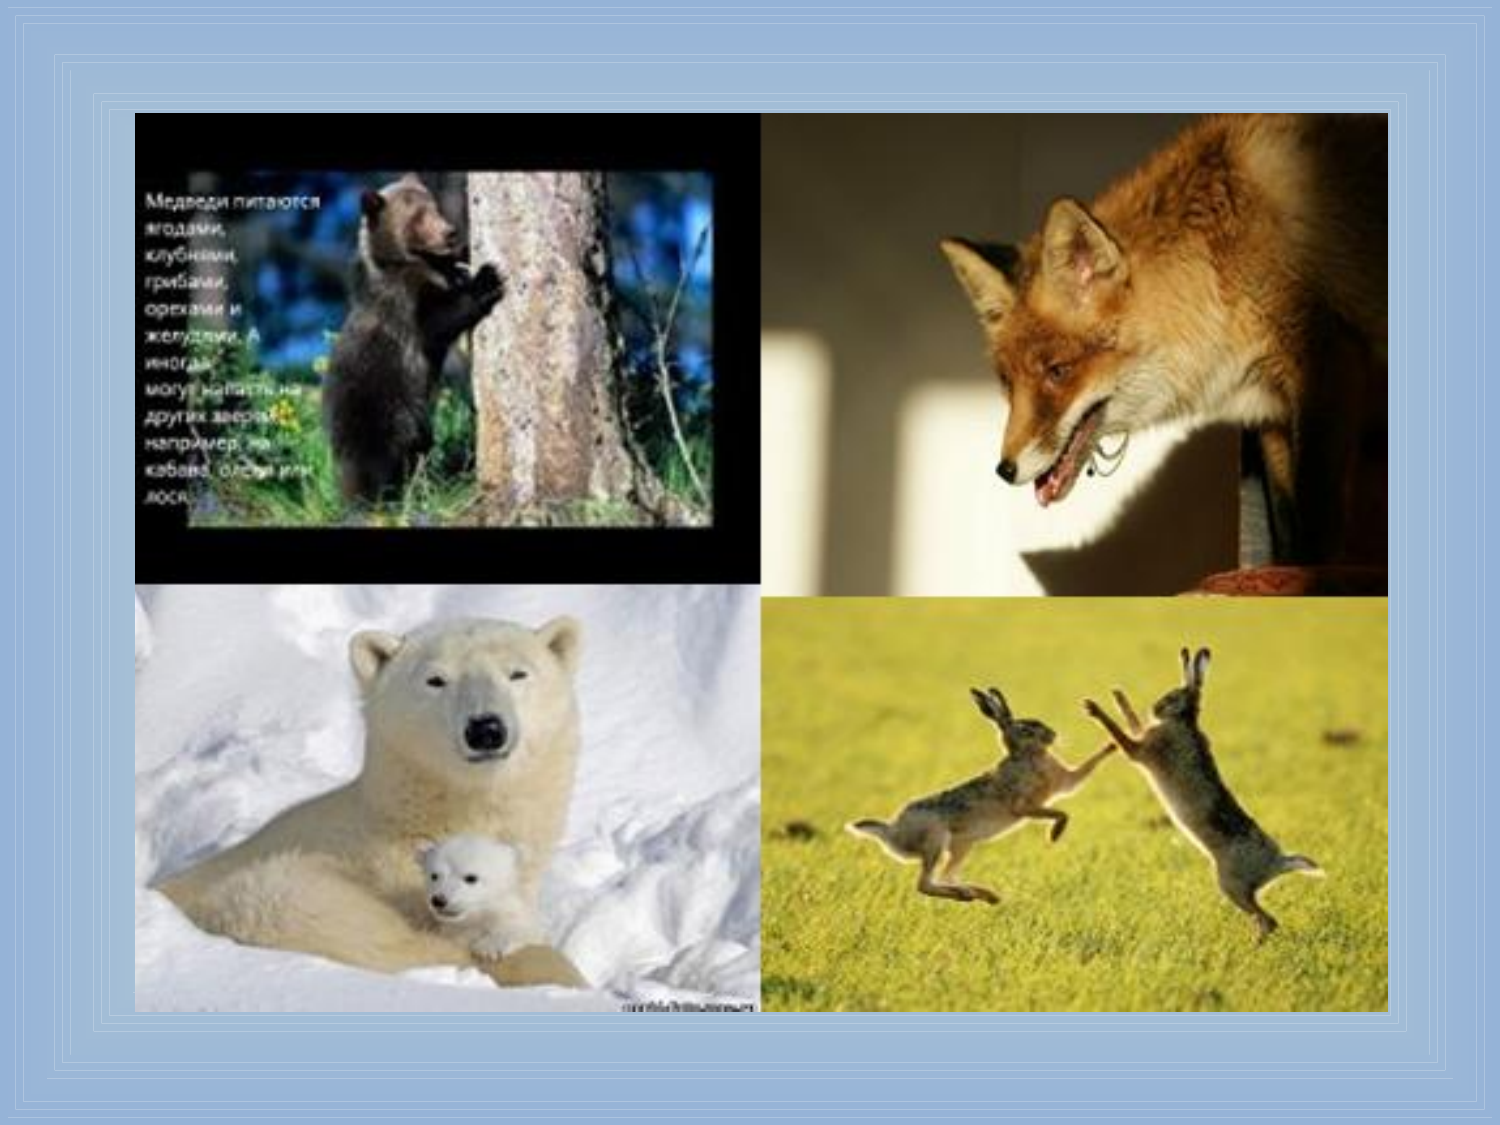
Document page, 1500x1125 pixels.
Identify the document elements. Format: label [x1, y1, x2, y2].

picture [135, 113, 1389, 1012]
